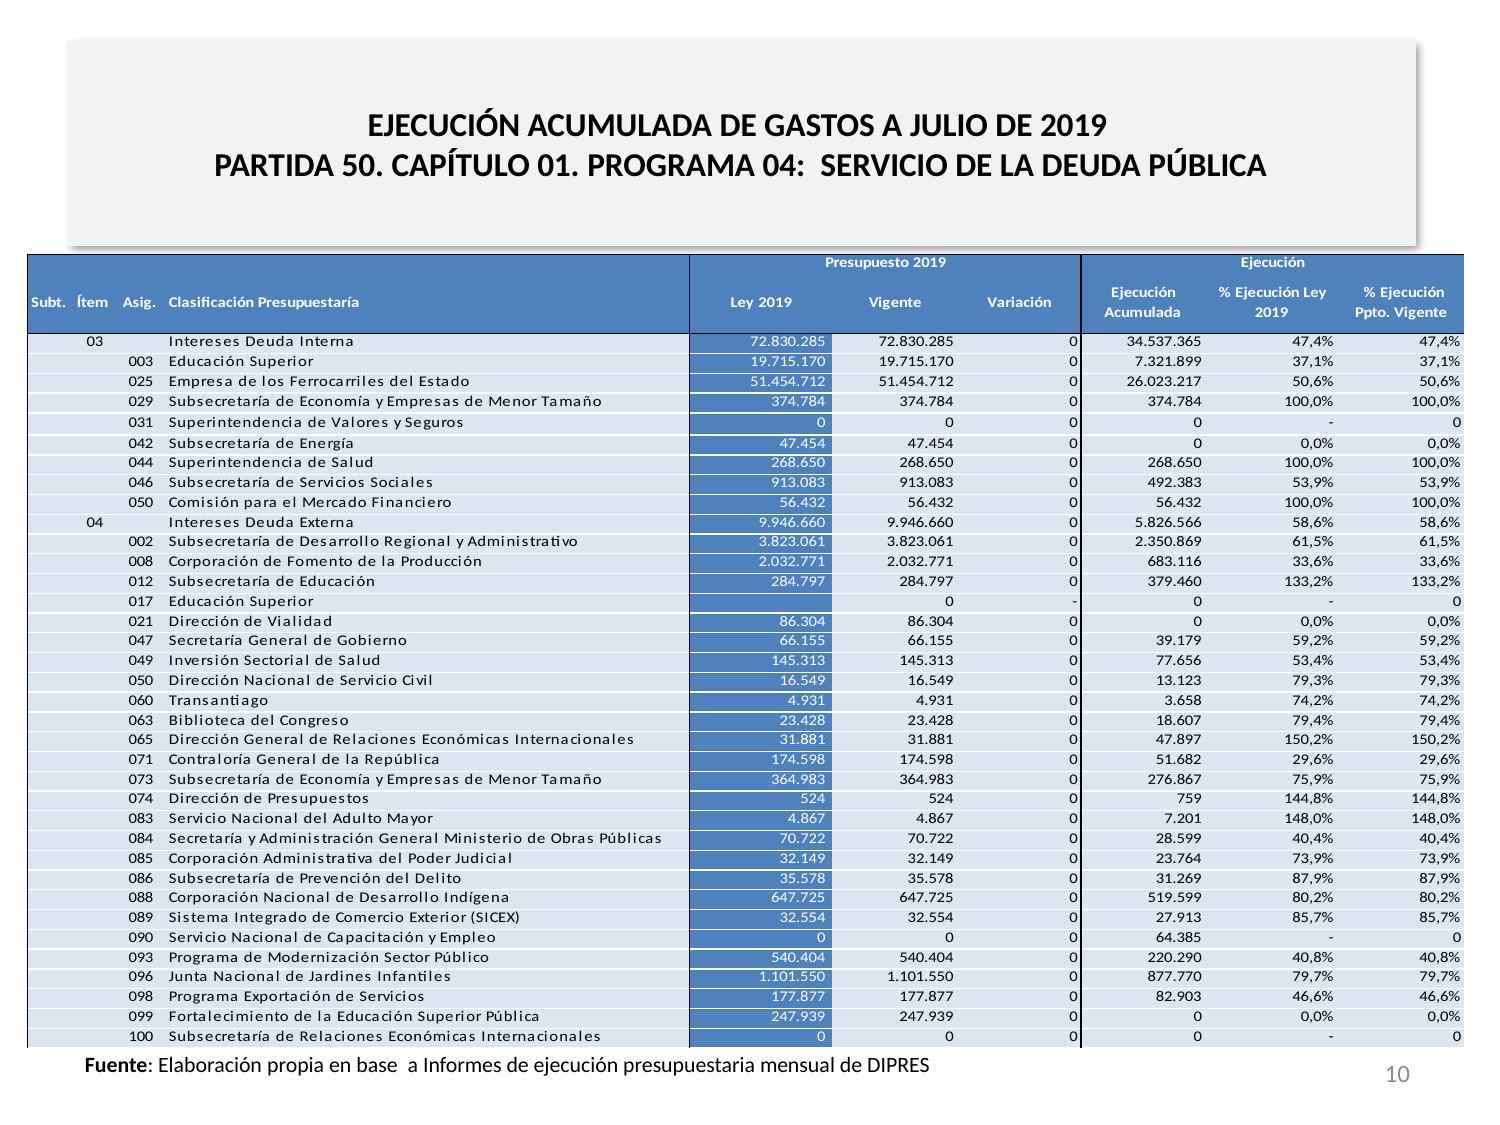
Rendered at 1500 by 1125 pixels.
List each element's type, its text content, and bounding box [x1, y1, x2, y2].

title EJECUCIÓN ACUMULADA DE GASTOS A JULIO DE 2019 PARTIDA 50. CAPÍTULO 01. PROGRAMA 04: SERVICIO DE LA DEUDA PÚBLICA [67, 41, 1415, 246]
slide_number 10 [1418, 1057, 1425, 1103]
picture [26, 253, 1466, 1049]
text_box Fuente: Elaboración propia en base a Informes de ejecución presupuestaria mensual de DIPRES [70, 1057, 1418, 1104]
